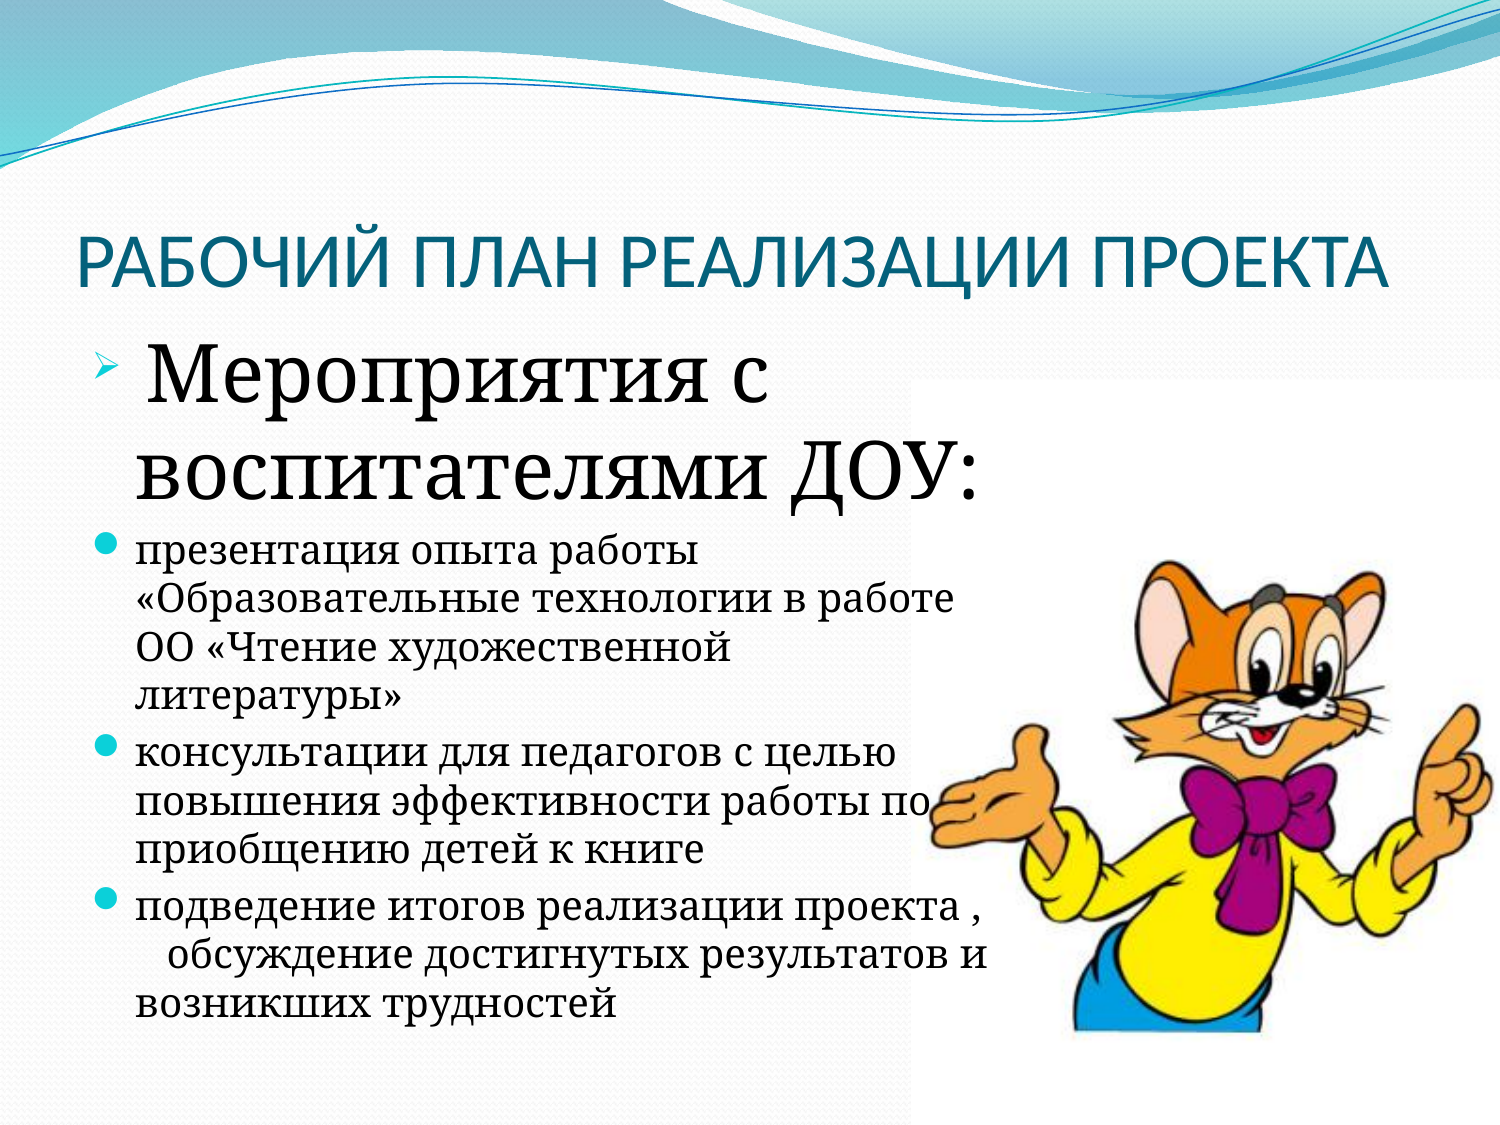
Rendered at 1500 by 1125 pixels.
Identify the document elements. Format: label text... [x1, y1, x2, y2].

list Мероприятия с воспитателями ДОУ: презентация опыта работы «Образовательные технологии в работе ОО «Чтение художественной литературы» консультации для педагогов с целью повышения эффективности работы по приобщению детей к книге подведение итогов реализации проекта , обсуждение достигнутых результатов и возникших трудностей [76, 314, 1022, 1035]
title РАБОЧИЙ ПЛАН РЕАЛИЗАЦИИ ПРОЕКТА [75, 115, 1425, 304]
picture [911, 379, 1500, 1125]
